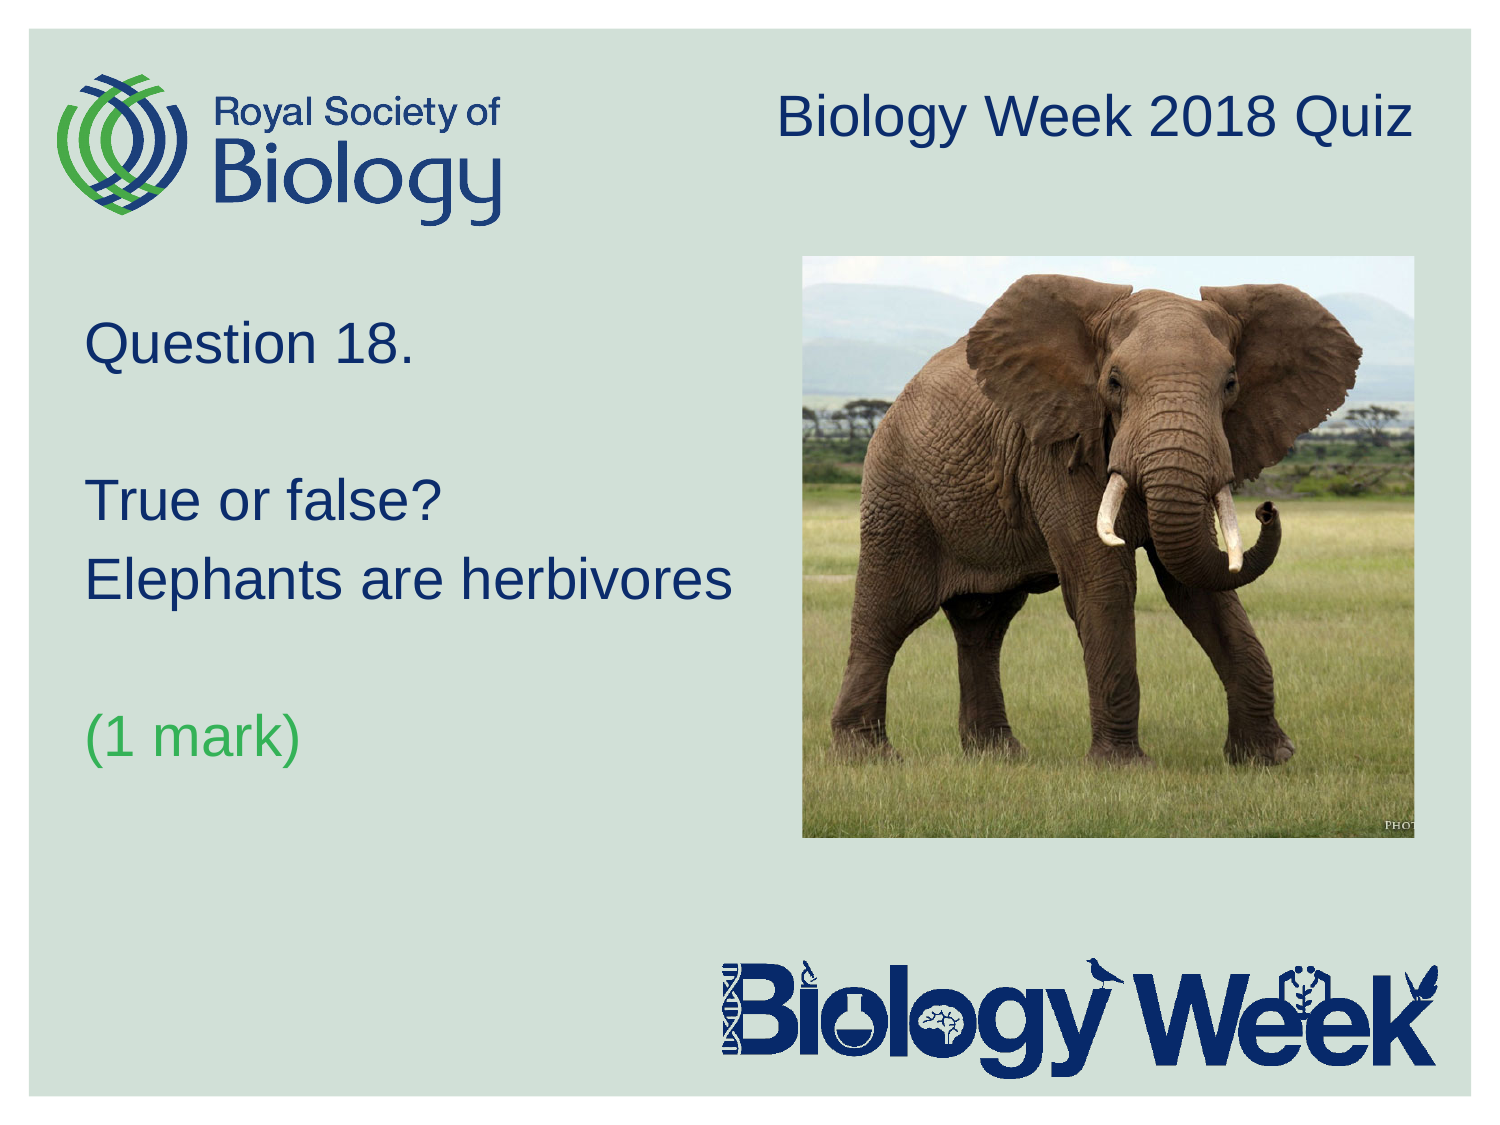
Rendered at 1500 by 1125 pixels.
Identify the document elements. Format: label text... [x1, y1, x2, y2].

text_box Question 18. True or false? Elephants are herbivores (1 mark) [69, 306, 1364, 1020]
picture [802, 256, 1415, 838]
picture [0, 28, 557, 272]
picture [722, 958, 1438, 1079]
